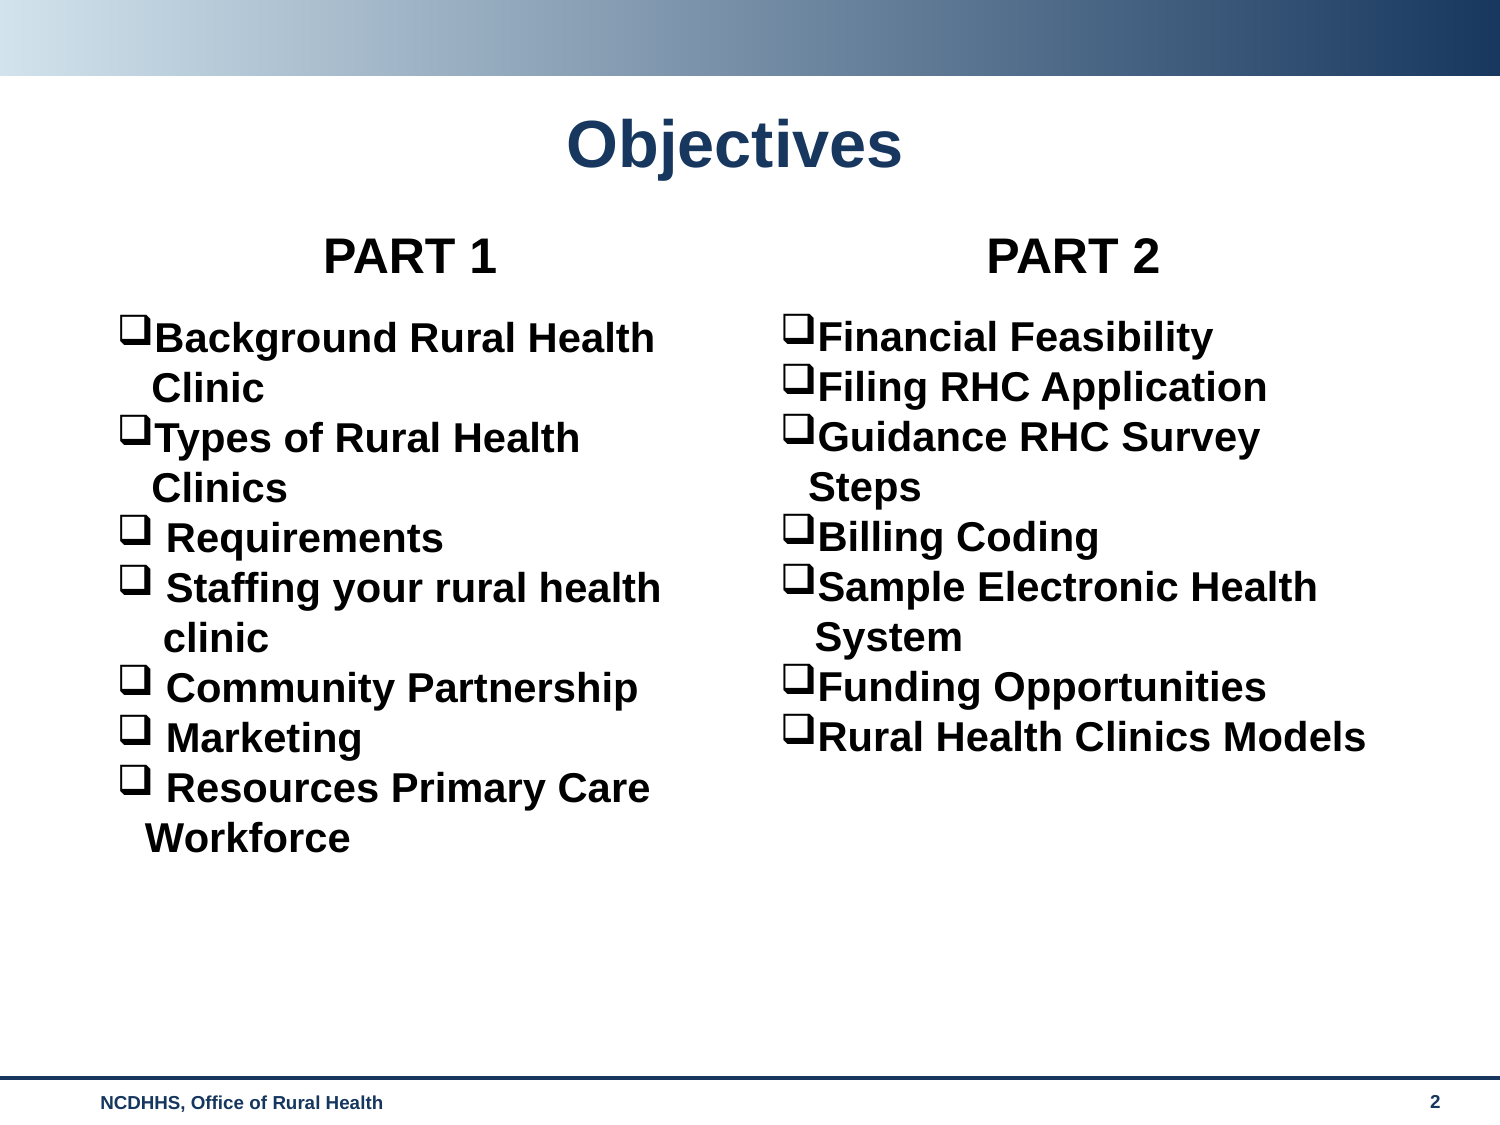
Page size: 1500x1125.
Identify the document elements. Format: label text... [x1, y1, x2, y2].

title Objectives [110, 102, 1398, 193]
list Background Rural Health Clinic Types of Rural Health Clinics Requirements Staffing your rural health clinic Community Partnership Marketing Resources Primary Care Workforce [102, 303, 732, 1026]
list PART 1 [102, 209, 733, 292]
list PART 2 [765, 209, 1396, 292]
list Financial Feasibility Filing RHC Application Guidance RHC Survey Steps Billing Coding Sample Electronic Health System Funding Opportunities Rural Health Clinics Models [765, 301, 1396, 1025]
